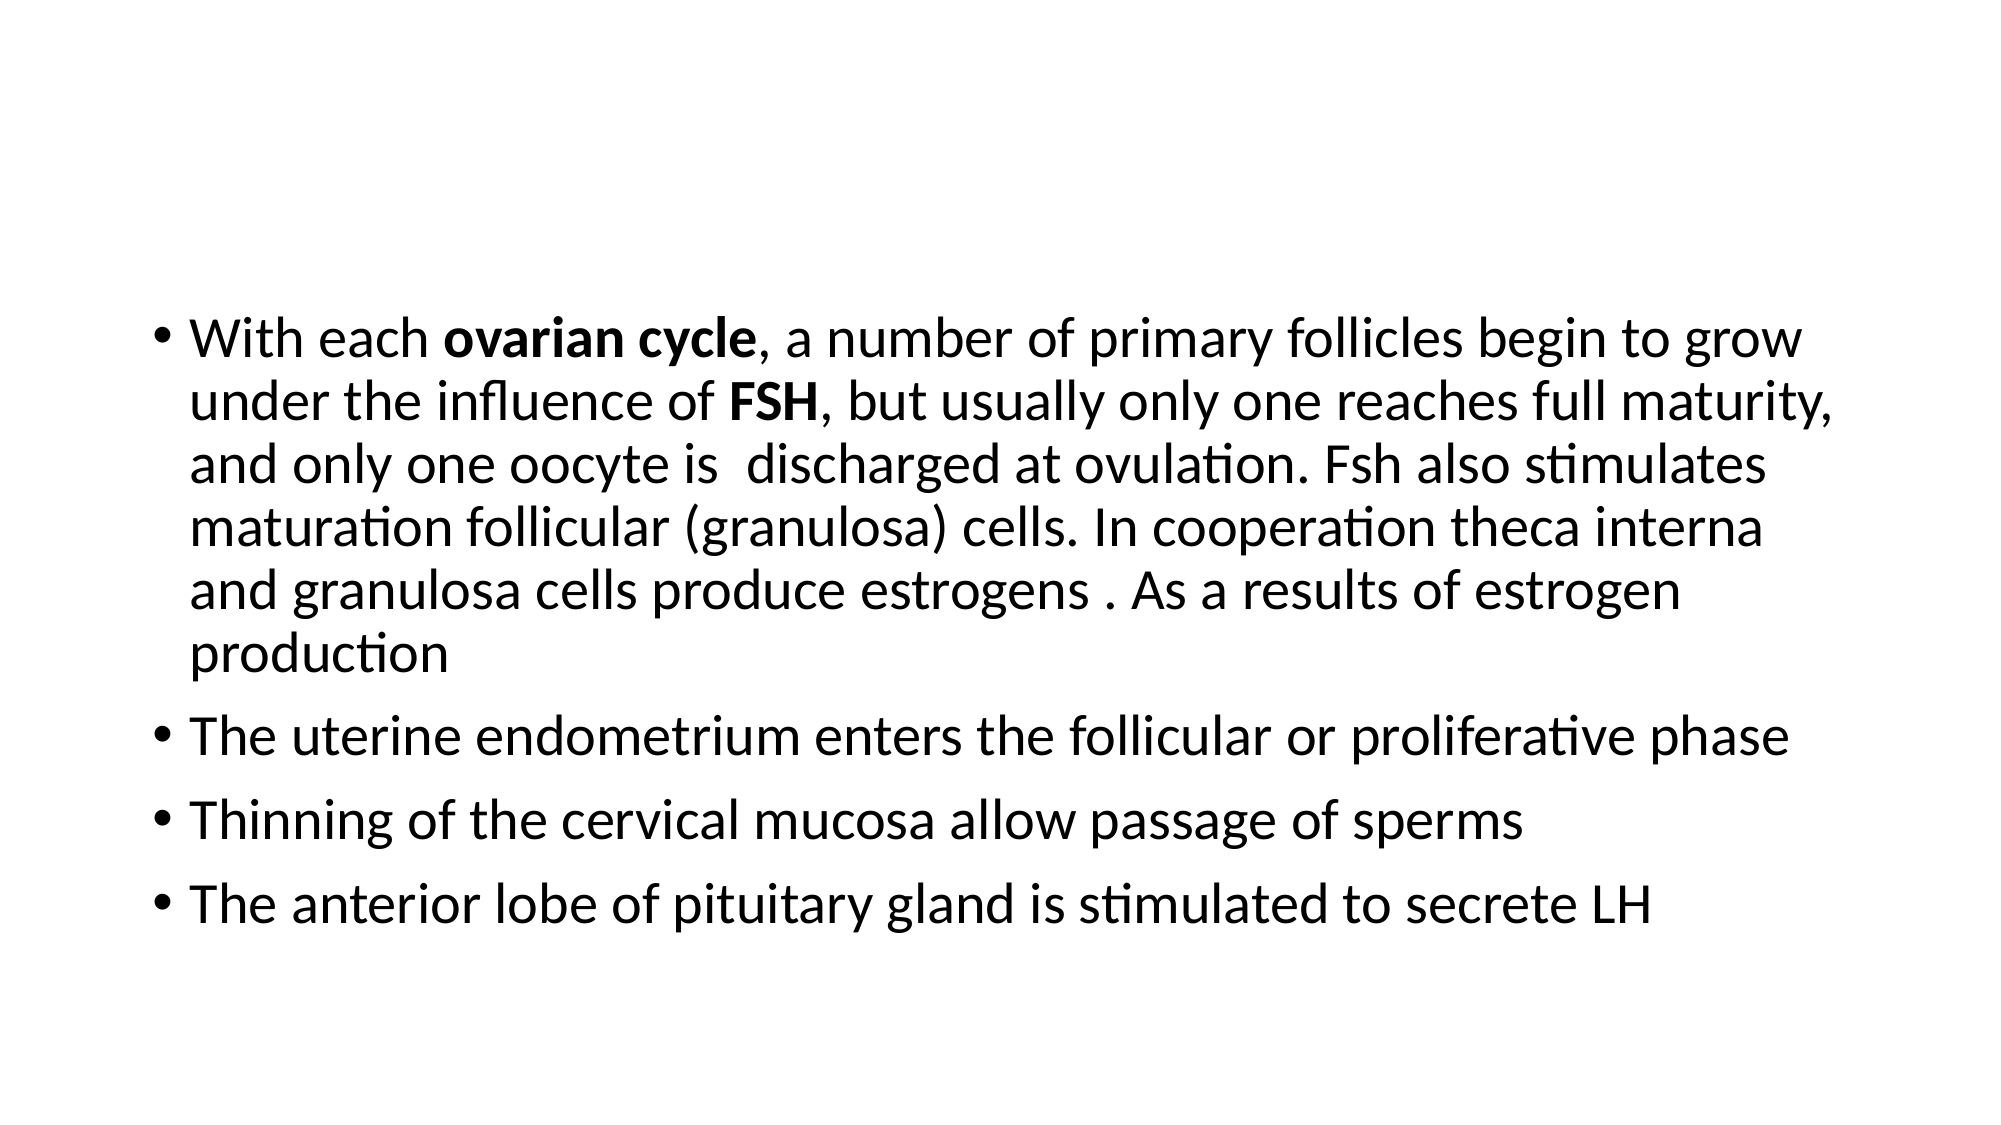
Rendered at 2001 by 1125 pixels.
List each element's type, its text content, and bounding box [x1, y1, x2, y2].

list With each ovarian cycle, a number of primary follicles begin to grow under the influence of FSH, but usually only one reaches full maturity, and only one oocyte is discharged at ovulation. Fsh also stimulates maturation follicular (granulosa) cells. In cooperation theca interna and granulosa cells produce estrogens . As a results of estrogen production The uterine endometrium enters the follicular or proliferative phase Thinning of the cervical mucosa allow passage of sperms The anterior lobe of pituitary gland is stimulated to secrete LH [137, 299, 1863, 1014]
